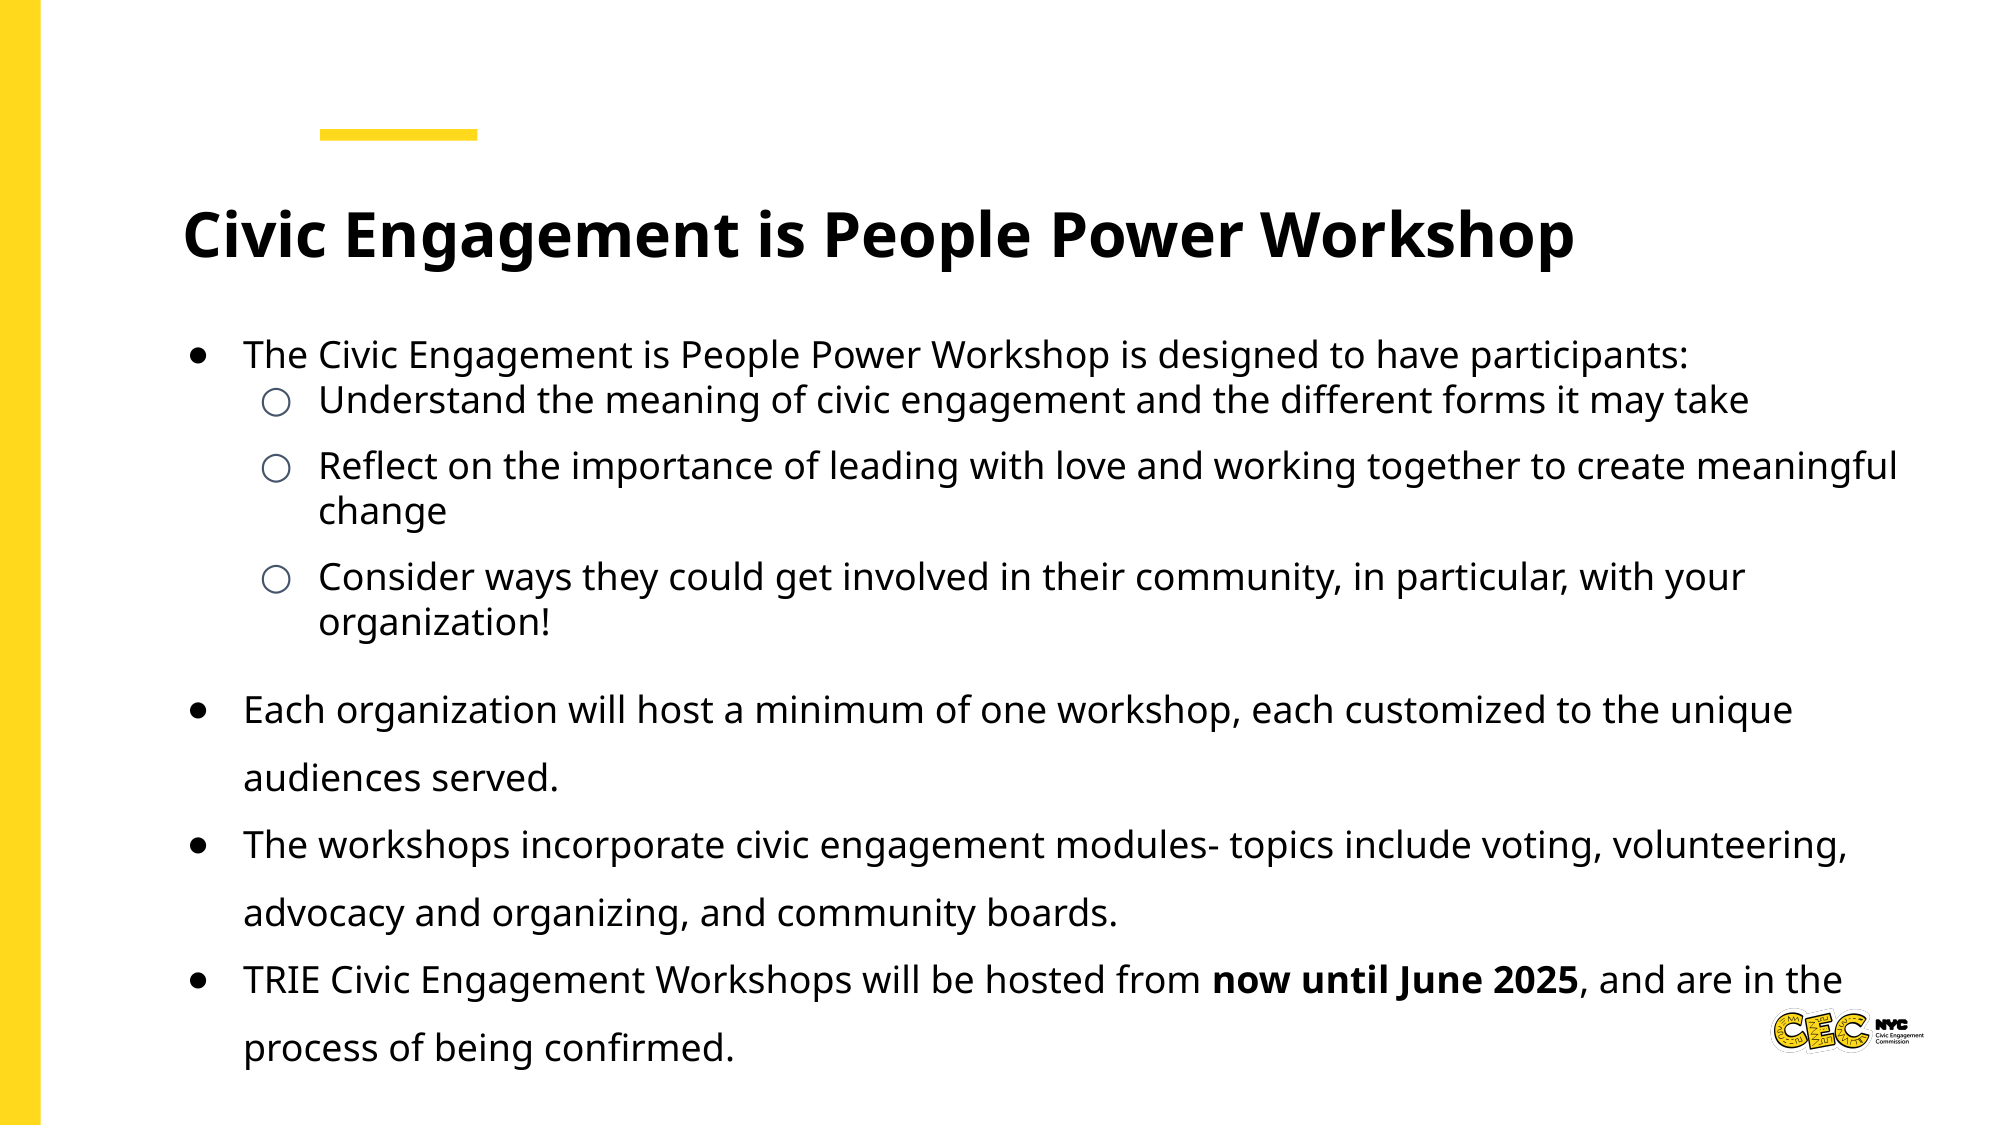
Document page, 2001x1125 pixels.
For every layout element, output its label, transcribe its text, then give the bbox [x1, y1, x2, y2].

picture [1764, 1003, 1929, 1059]
list The Civic Engagement is People Power Workshop is designed to have participants: Understand the meaning of civic engagement and the different forms it may take Reflect on the importance of leading with love and working together to create meaningful change Consider ways they could get involved in their community, in particular, with your organization! Each organization will host a minimum of one workshop, each customized to the unique audiences served. The workshops incorporate civic engagement modules- topics include voting, volunteering, advocacy and organizing, and community boards. TRIE Civic Engagement Workshops will be hosted from now until June 2025, and are in the process of being confirmed. [153, 300, 1926, 1034]
list Civic Engagement is People Power Workshop [167, 150, 1875, 279]
